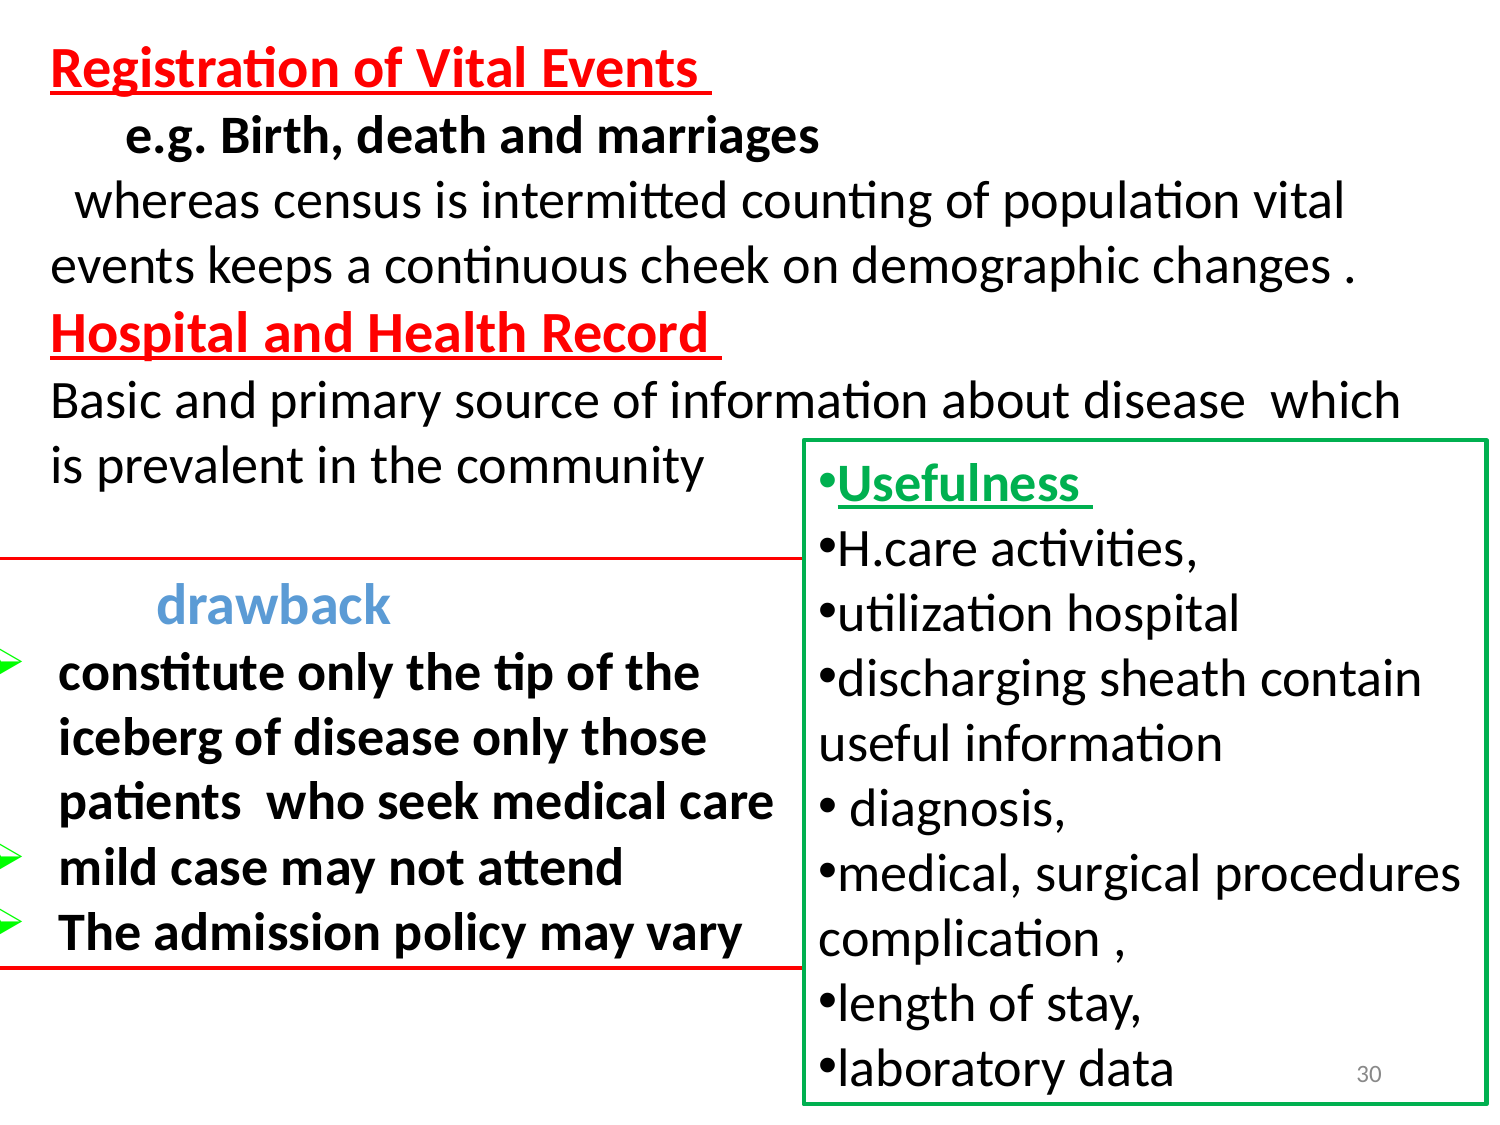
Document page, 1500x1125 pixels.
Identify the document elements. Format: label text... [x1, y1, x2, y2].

text_box drawback constitute only the tip of the iceberg of disease only those patients who seek medical care mild case may not attend The admission policy may vary [0, 558, 803, 969]
text_box Registration of Vital Events e.g. Birth, death and marriages whereas census is intermitted counting of population vital events keeps a continuous cheek on demographic changes . Hospital and Health Record Basic and primary source of information about disease which is prevalent in the community [35, 21, 1454, 502]
text_box Usefulness H.care activities, utilization hospital discharging sheath contain useful information diagnosis, medical, surgical procedures complication , length of stay, laboratory data [803, 440, 1487, 1105]
